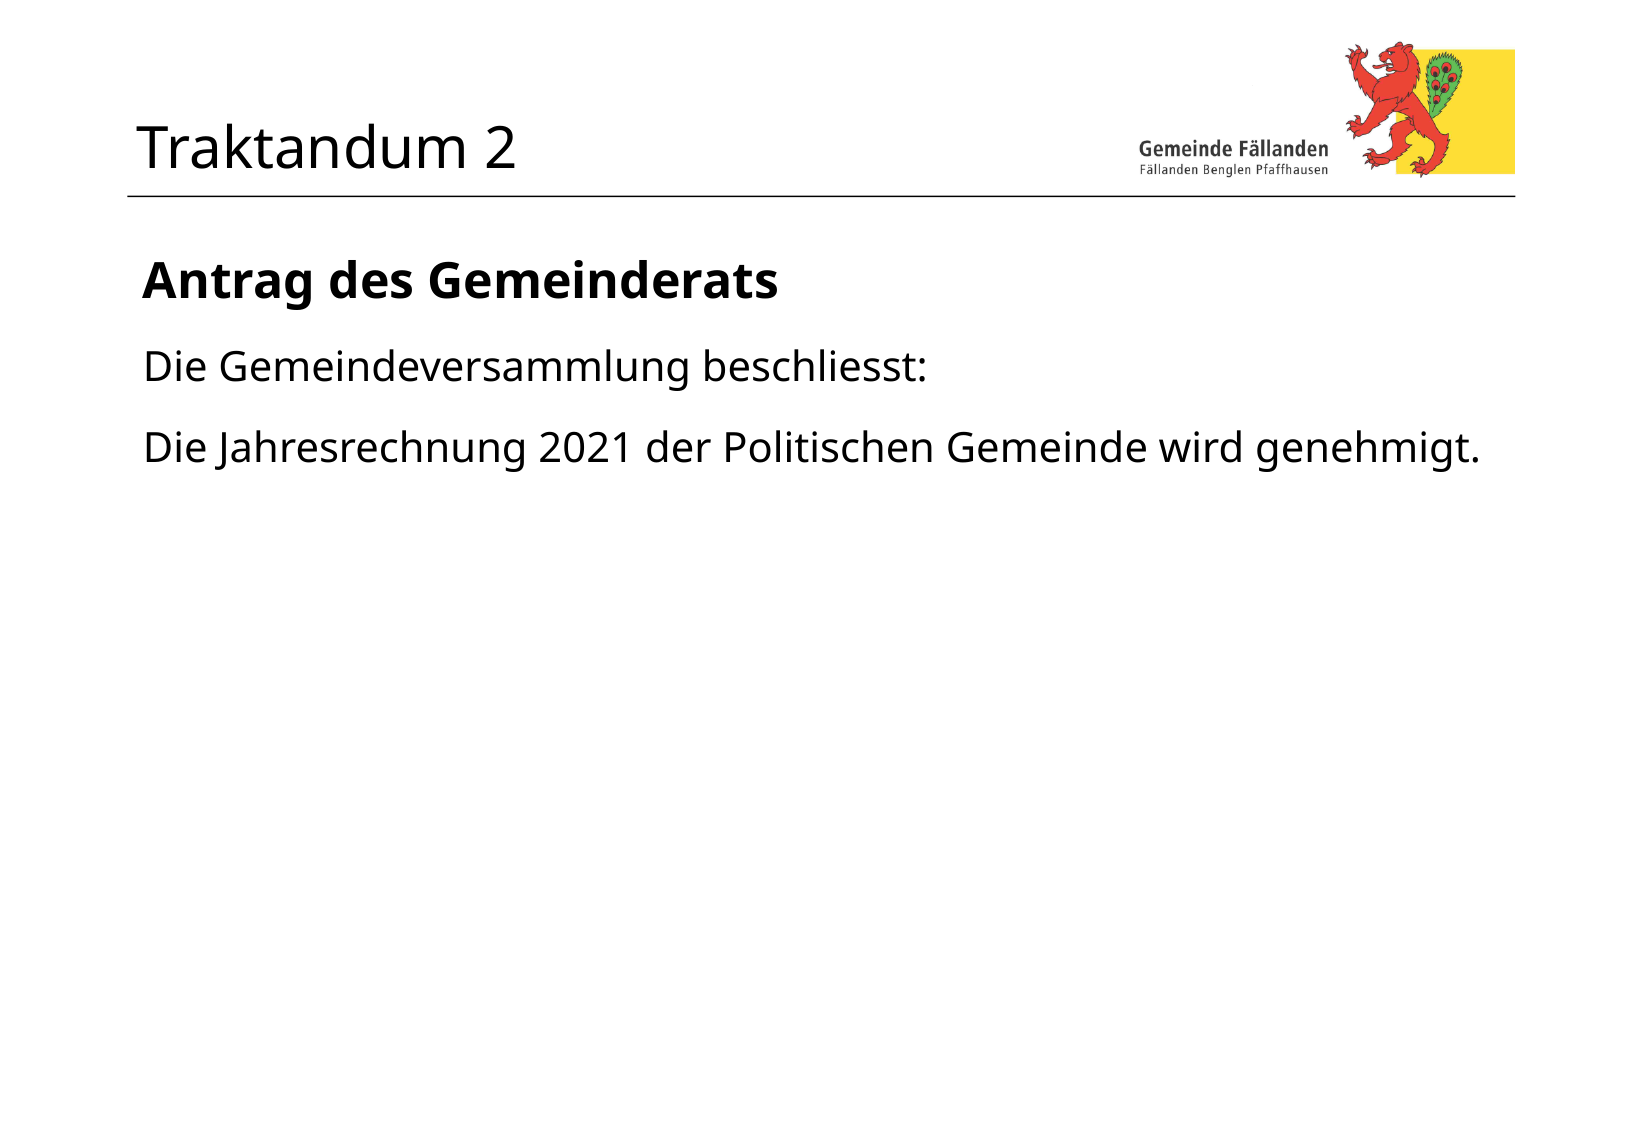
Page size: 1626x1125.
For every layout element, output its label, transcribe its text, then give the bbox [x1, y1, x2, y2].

title Traktandum 2 [121, 101, 1001, 190]
picture [1066, 12, 1515, 178]
list Antrag des Gemeinderats Die Gemeindeversammlung beschliesst: Die Jahresrechnung 2021 der Politischen Gemeinde wird genehmigt. [127, 234, 1528, 1023]
